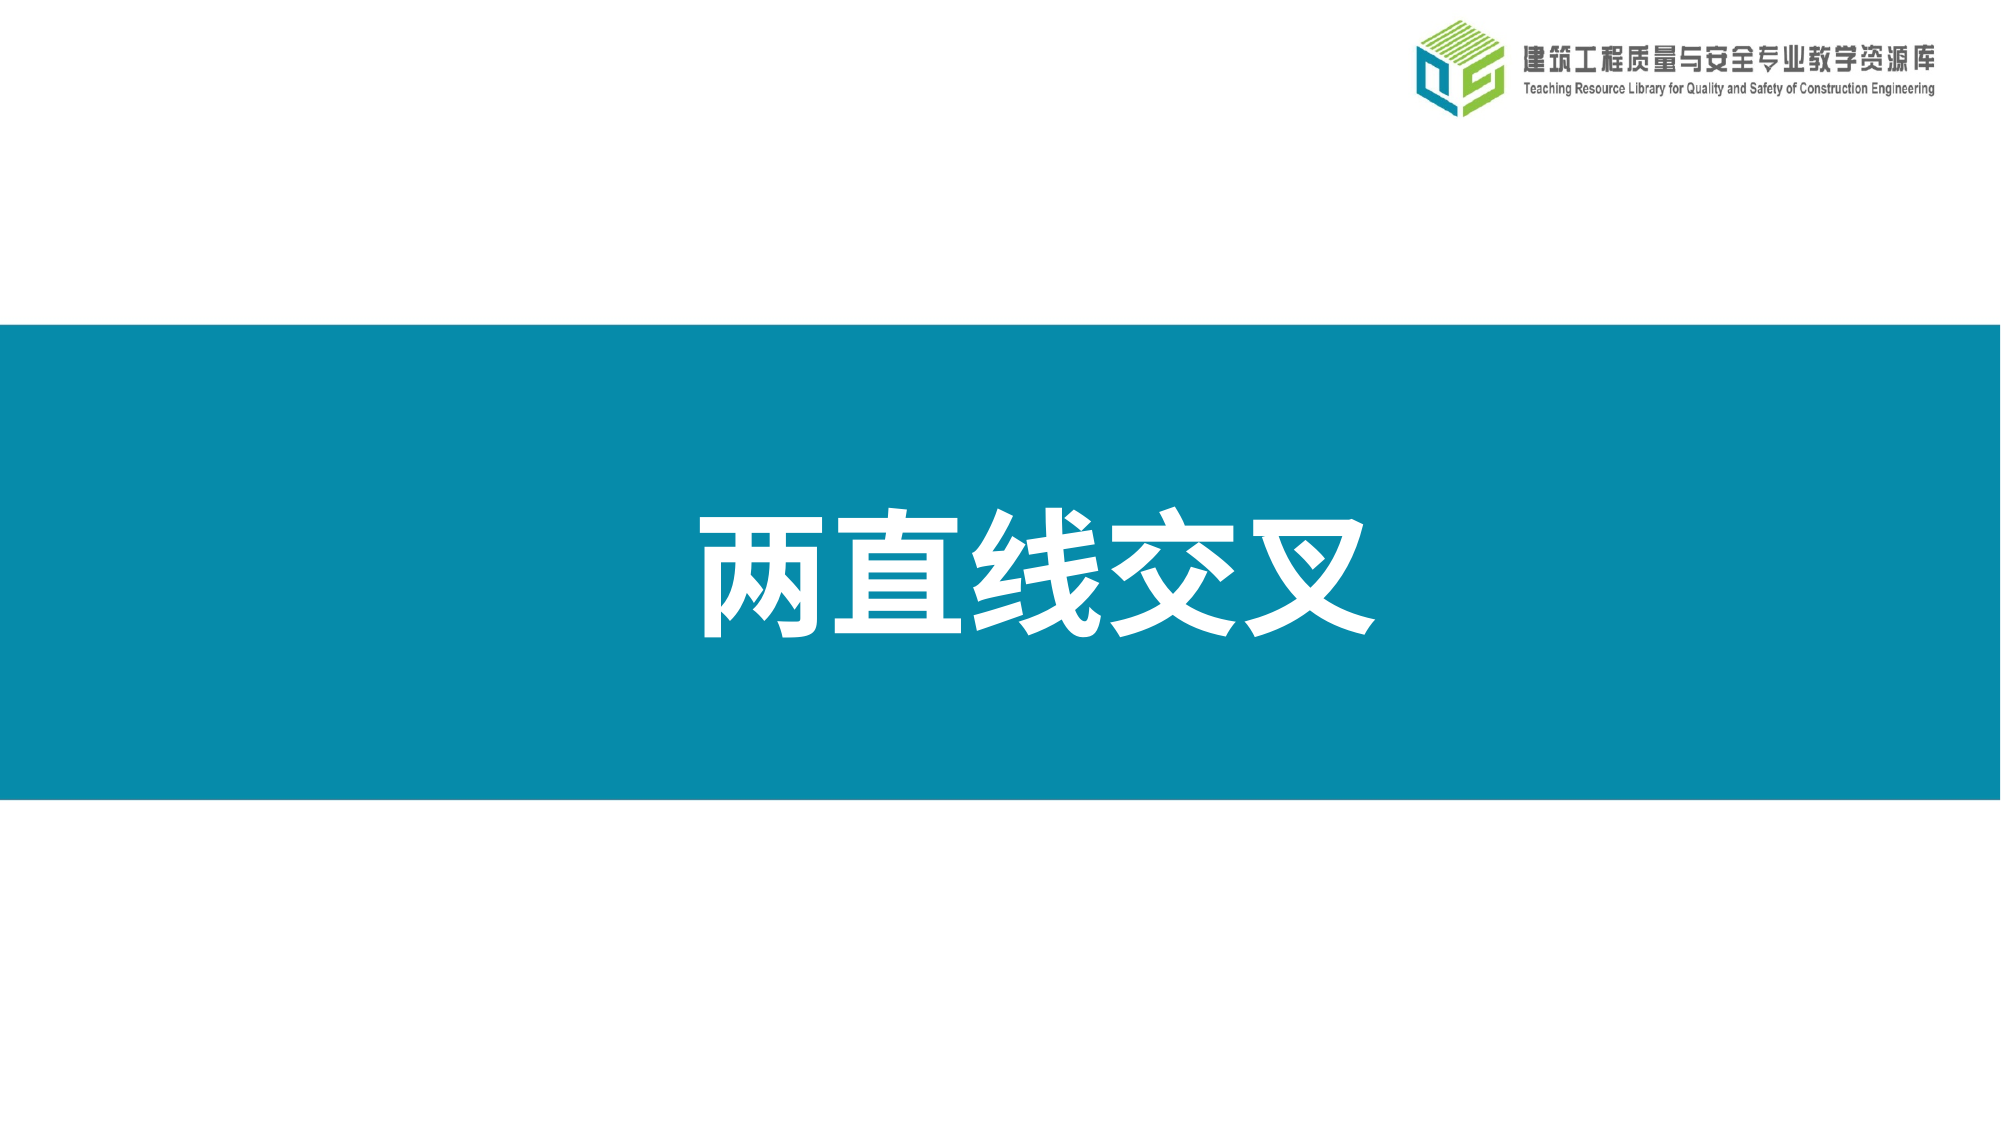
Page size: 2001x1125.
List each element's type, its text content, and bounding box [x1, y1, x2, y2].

text_box 两直线交叉 [294, 480, 1777, 660]
picture [0, 0, 2001, 325]
picture [0, 797, 2001, 1125]
